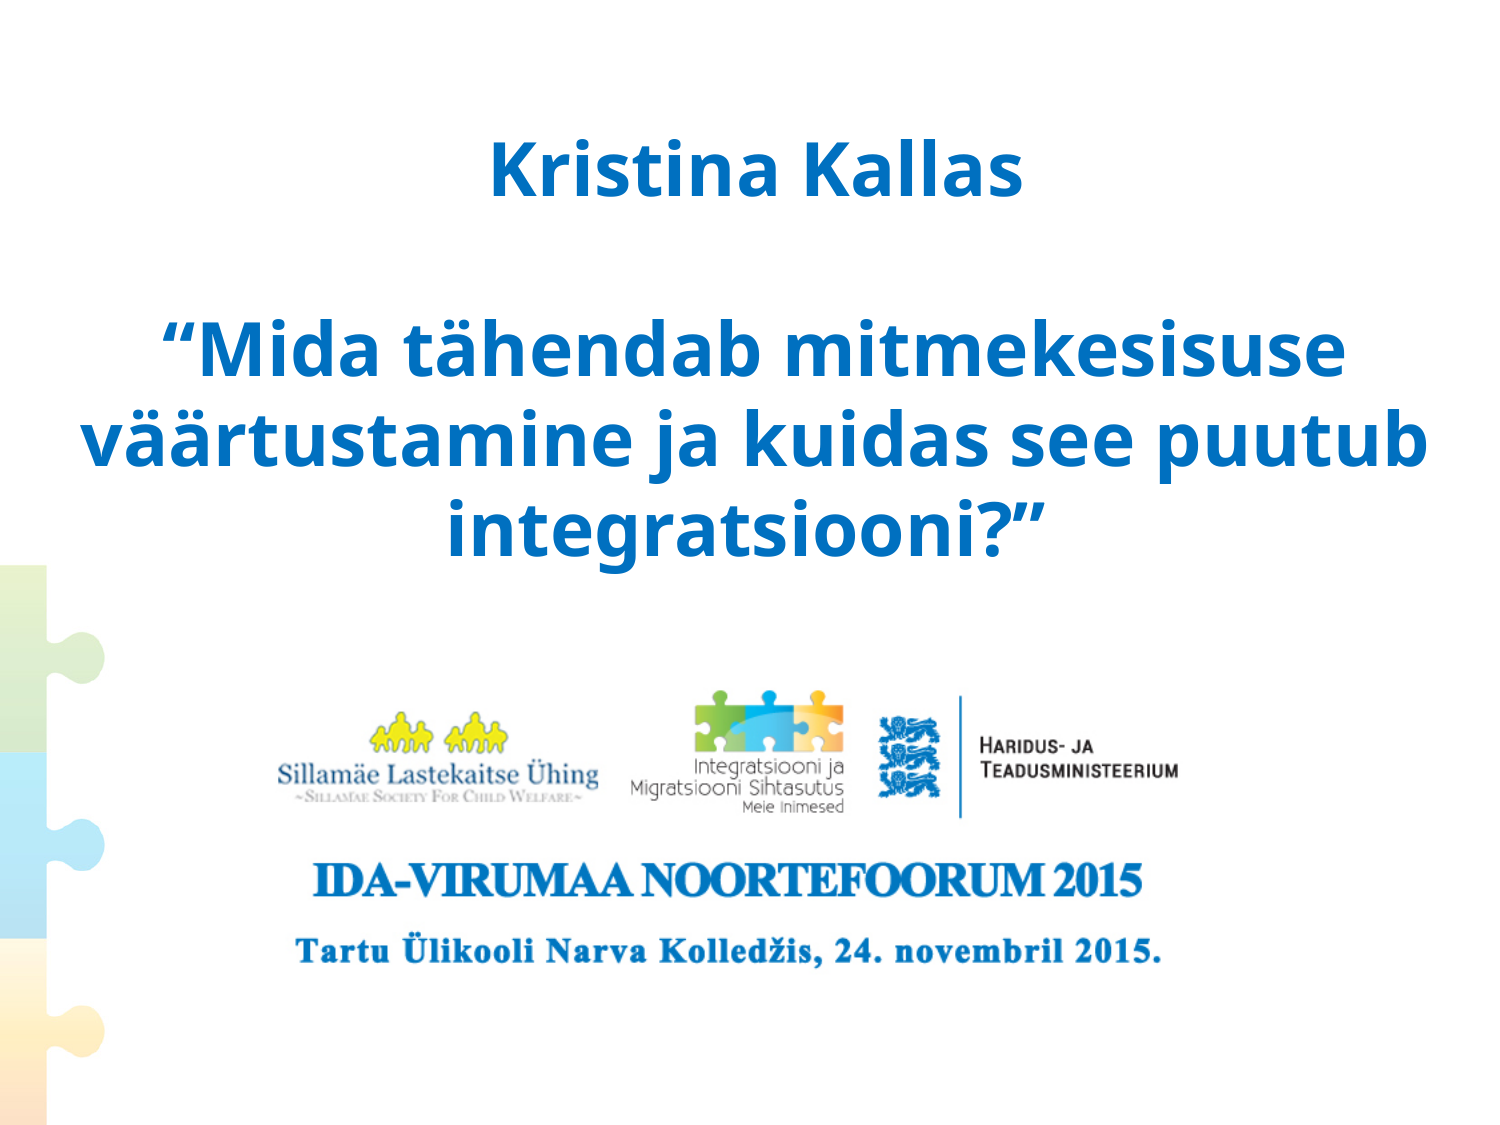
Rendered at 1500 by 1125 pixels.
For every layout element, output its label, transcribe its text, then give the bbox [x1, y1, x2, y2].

picture [0, 0, 1500, 1125]
title Kristina Kallas “Mida tähendab mitmekesisuse väärtustamine ja kuidas see puutub integratsiooni?” [64, 89, 1448, 693]
